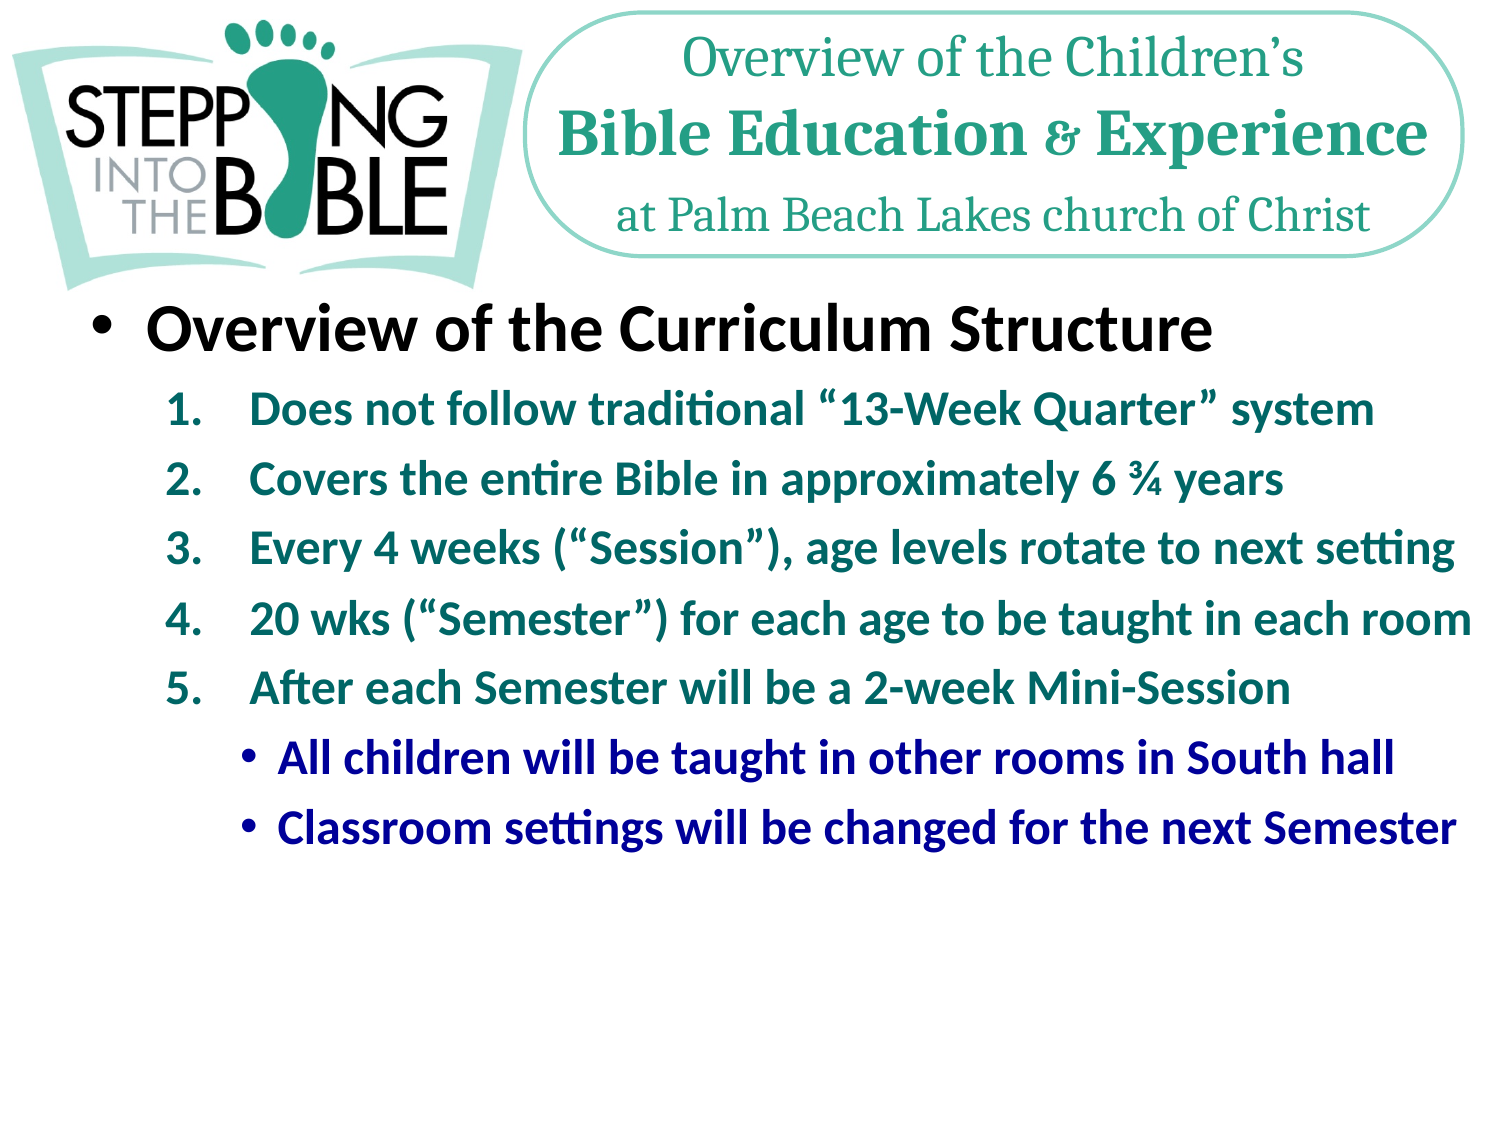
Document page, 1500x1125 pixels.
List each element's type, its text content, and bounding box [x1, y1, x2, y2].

list Overview of the Curriculum Structure Does not follow traditional “13-Week Quarter” system Covers the entire Bible in approximately 6 ¾ years Every 4 weeks (“Session”), age levels rotate to next setting 20 wks (“Semester”) for each age to be taught in each room After each Semester will be a 2-week Mini-Session All children will be taught in other rooms in South hall Classroom settings will be changed for the next Semester [75, 275, 1500, 1125]
picture [12, 19, 525, 294]
